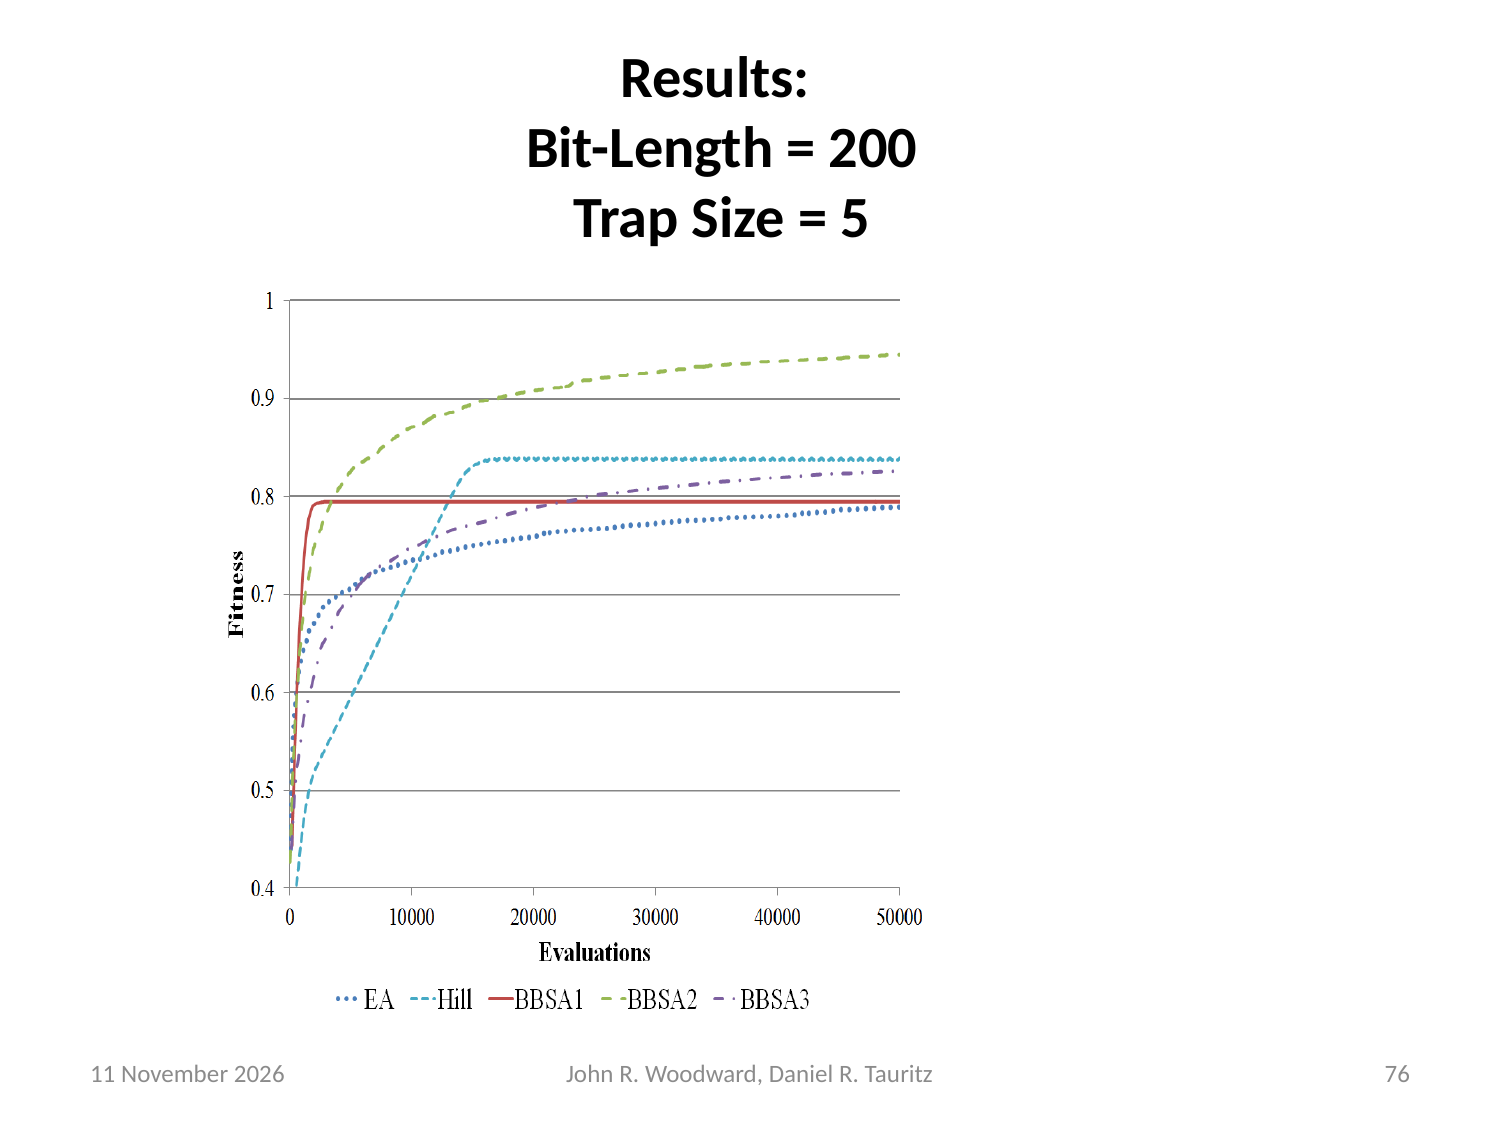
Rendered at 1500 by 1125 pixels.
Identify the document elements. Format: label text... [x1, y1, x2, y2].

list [215, 283, 928, 1027]
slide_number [75, 1042, 425, 1103]
footer John R. Woodward, Daniel R. Tauritz [512, 1042, 988, 1103]
title Results: Bit-Length = 200 Trap Size = 5 [215, 50, 1229, 238]
slide_number 76 [1074, 1042, 1425, 1103]
